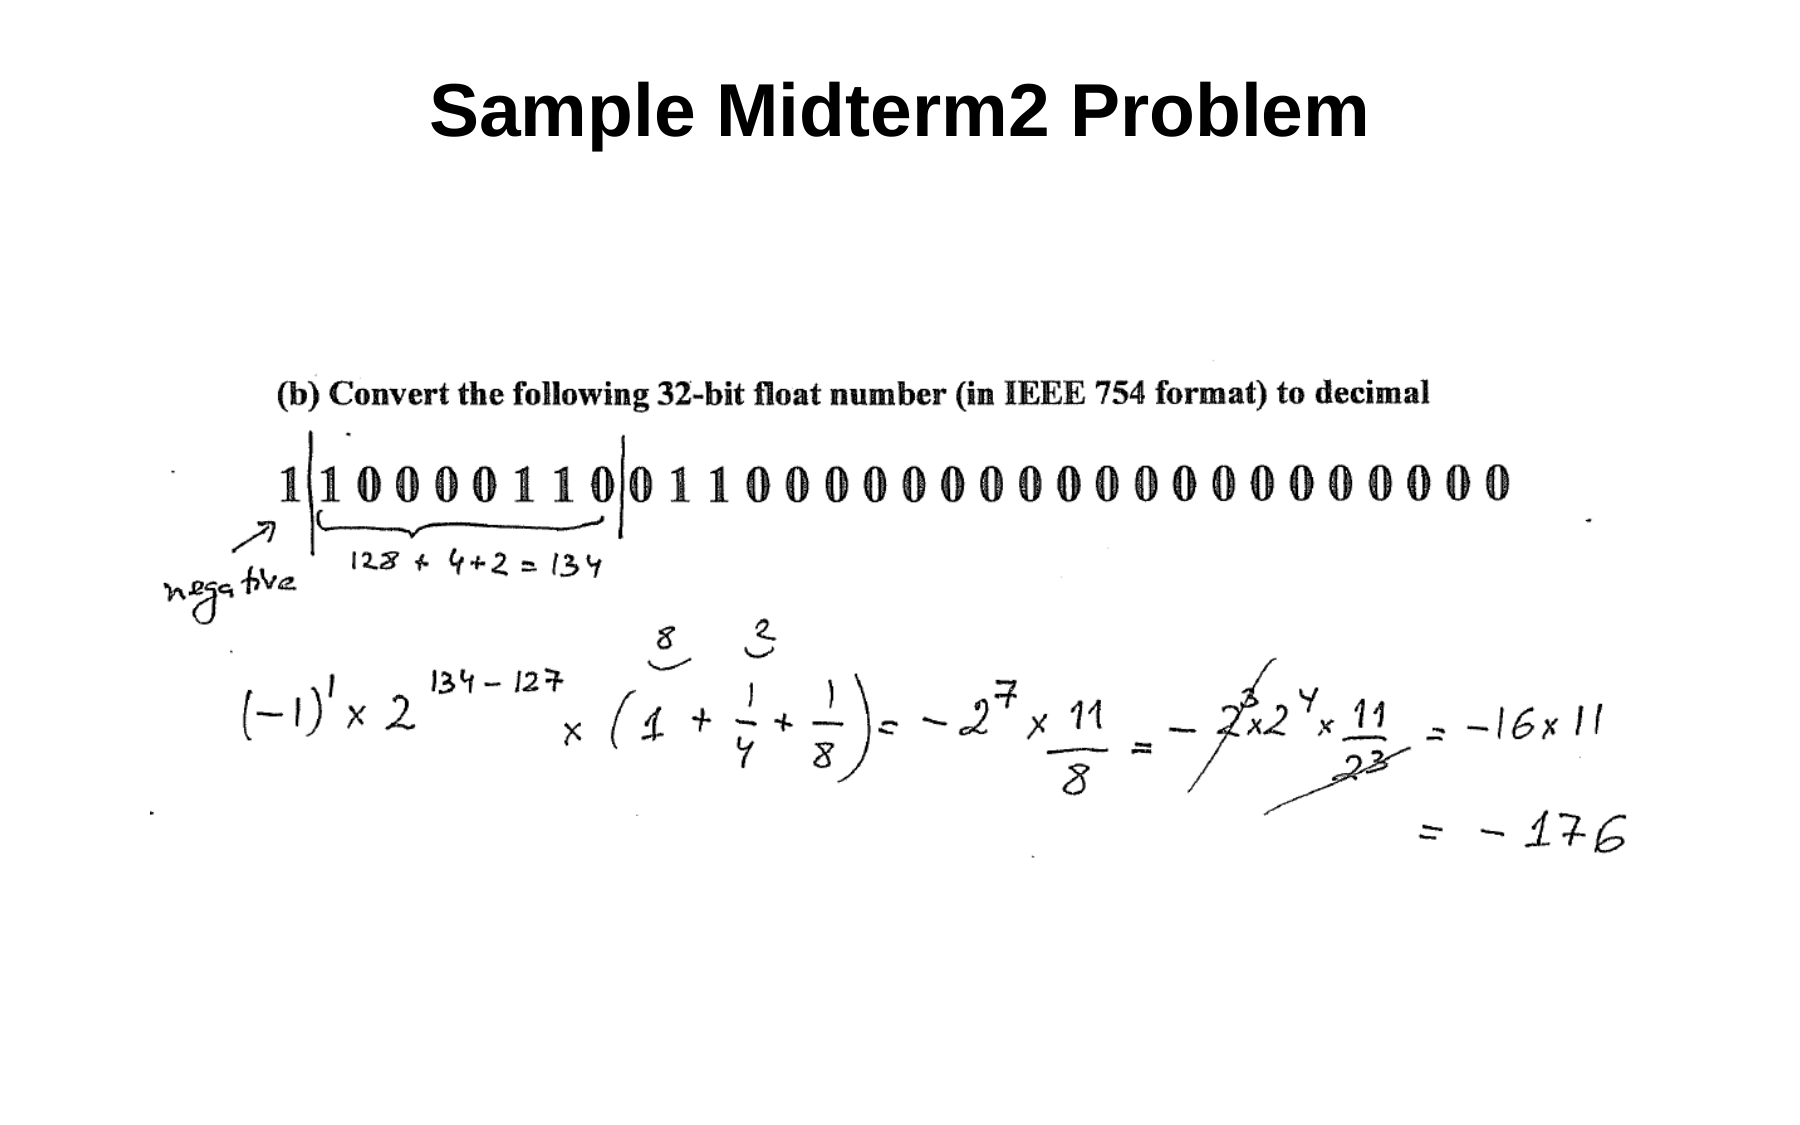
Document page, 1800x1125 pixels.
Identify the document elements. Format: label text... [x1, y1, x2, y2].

title Sample Midterm2 Problem [0, 50, 1800, 163]
picture [149, 355, 1651, 874]
